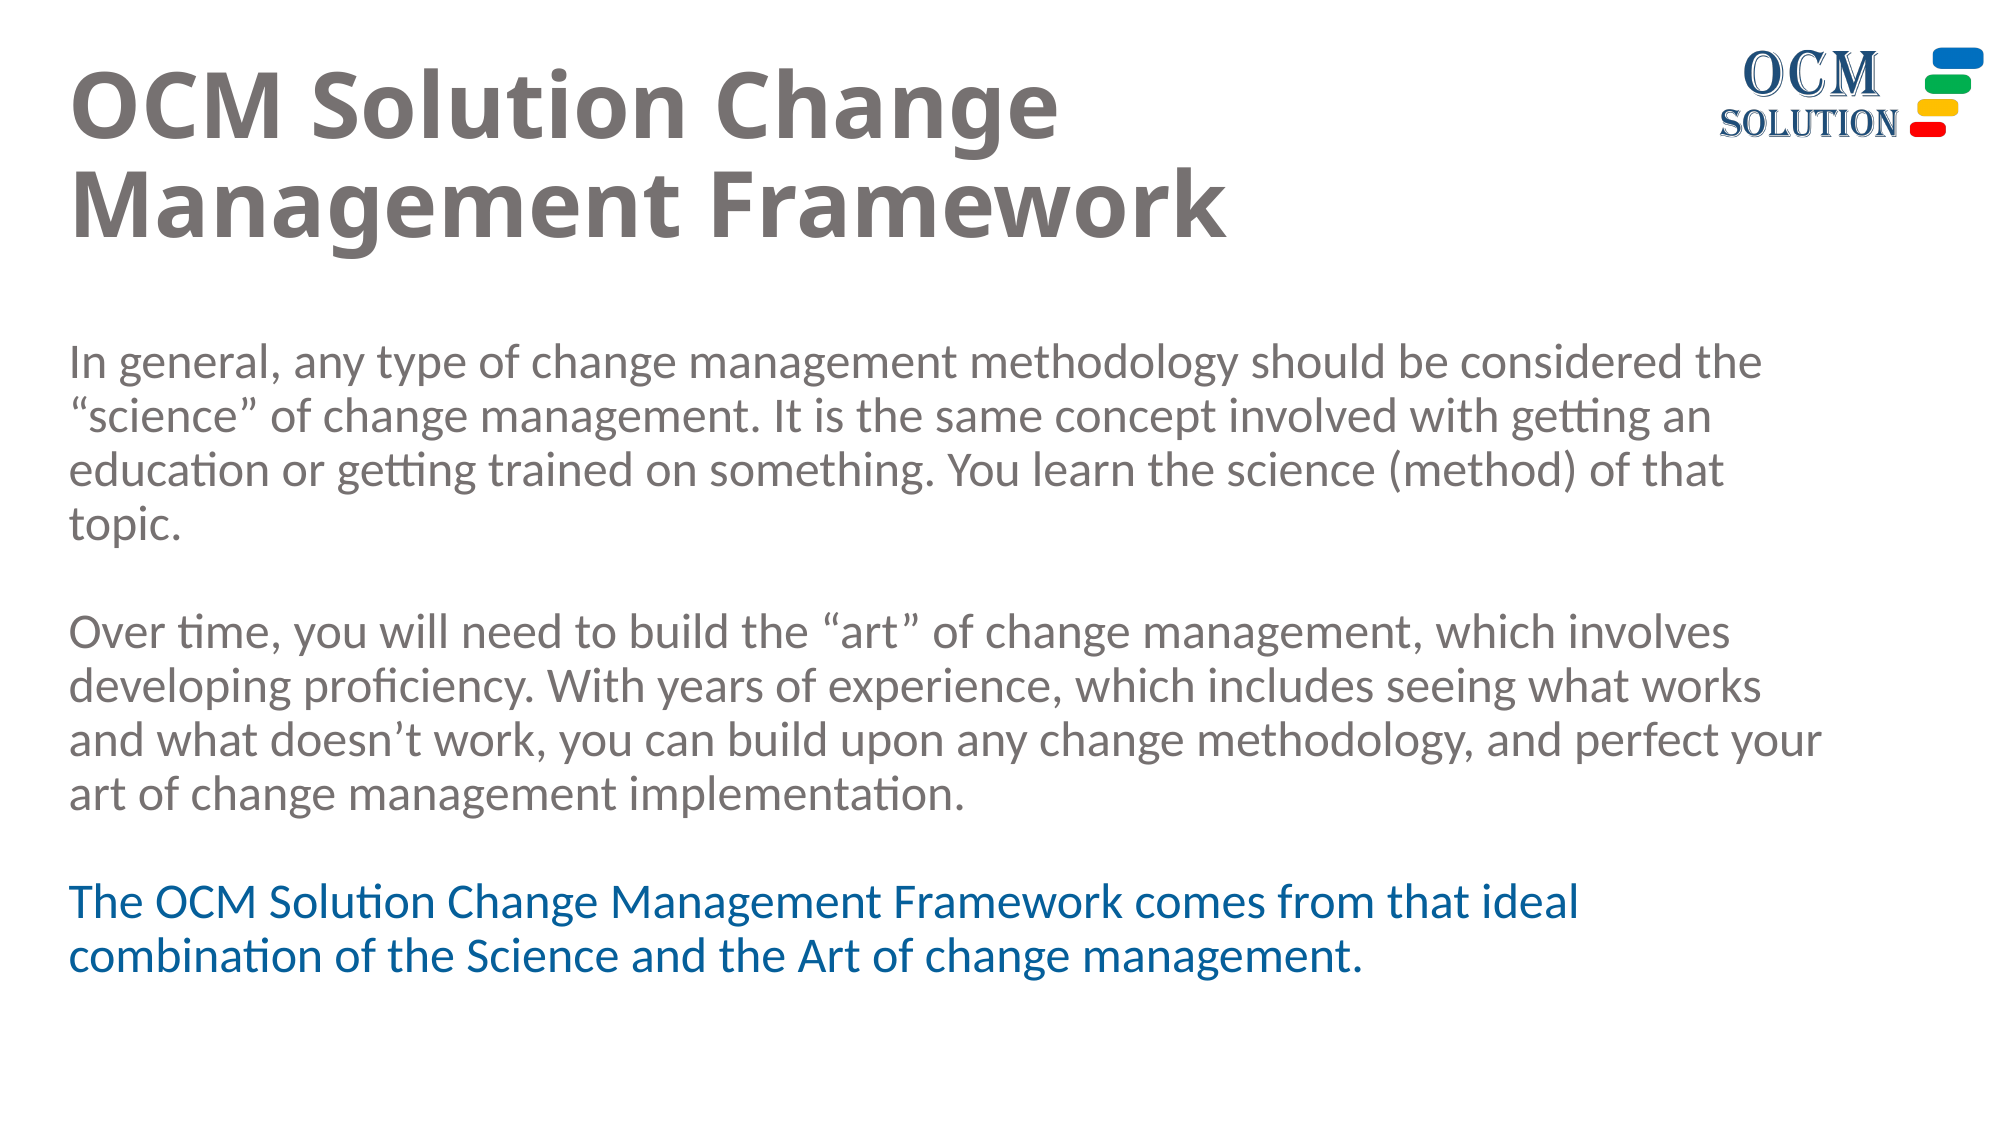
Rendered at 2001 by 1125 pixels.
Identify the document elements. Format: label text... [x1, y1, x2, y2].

text_box In general, any type of change management methodology should be considered the “science” of change management. It is the same concept involved with getting an education or getting trained on something. You learn the science (method) of that topic. Over time, you will need to build the “art” of change management, which involves developing proficiency. With years of experience, which includes seeing what works and what doesn’t work, you can build upon any change methodology, and perfect your art of change management implementation. The OCM Solution Change Management Framework comes from that ideal combination of the Science and the Art of change management. [53, 282, 1843, 1037]
picture [1705, 37, 2000, 150]
title OCM Solution Change Management Framework [53, 49, 1611, 267]
